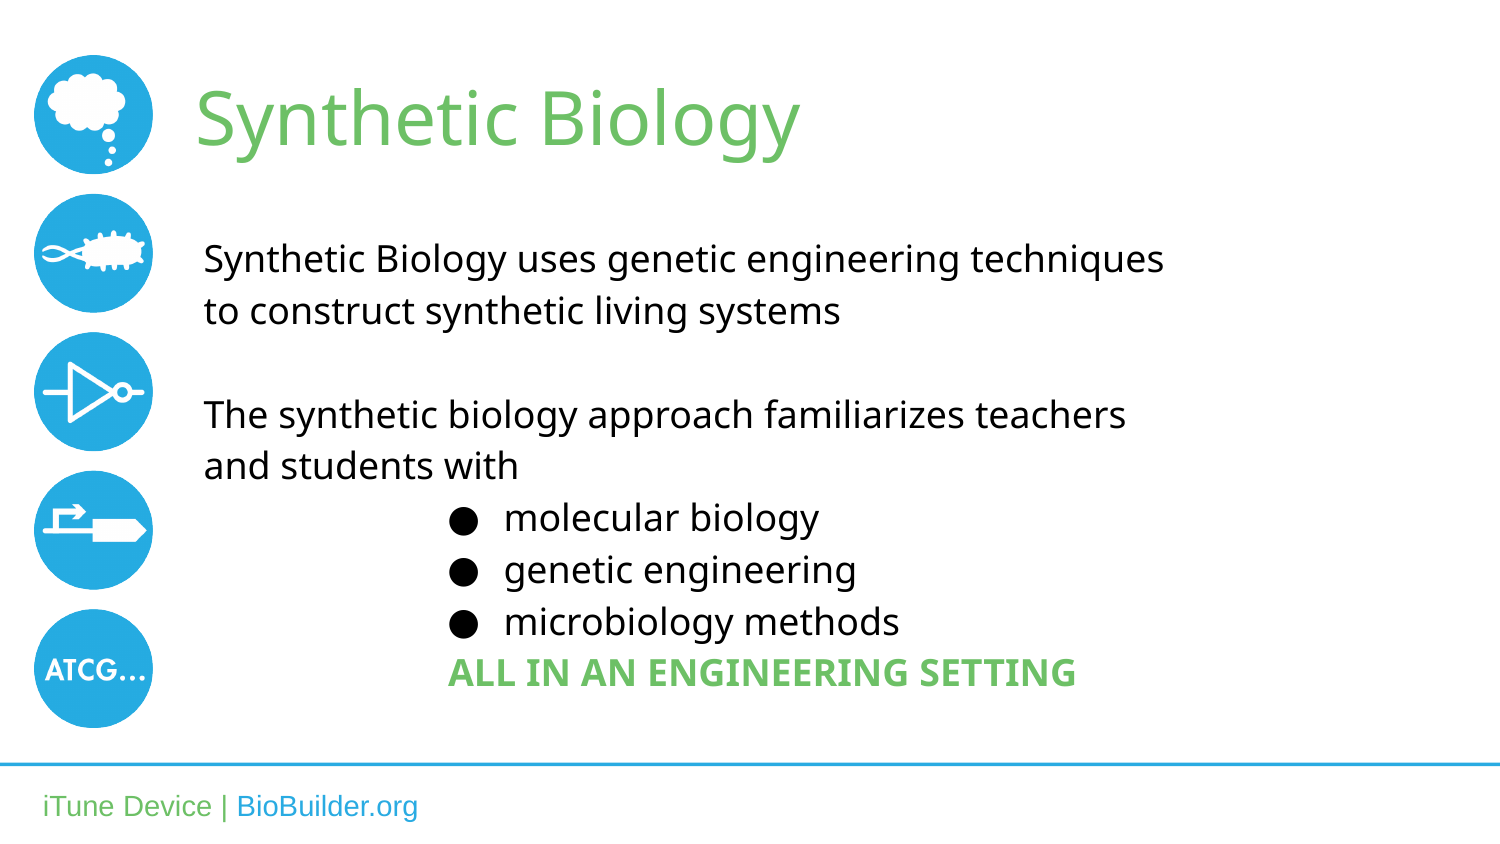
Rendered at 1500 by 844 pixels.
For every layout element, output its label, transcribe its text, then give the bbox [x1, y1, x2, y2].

text_box Synthetic Biology [180, 55, 1061, 188]
text_box Synthetic Biology uses genetic engineering techniques to construct synthetic living systems The synthetic biology approach familiarizes teachers and students with molecular biology genetic engineering microbiology methods ALL IN AN ENGINEERING SETTING [188, 337, 1216, 489]
text_box iTune Device | BioBuilder.org [27, 772, 562, 844]
text_box [0, 762, 1500, 767]
picture [33, 55, 154, 728]
